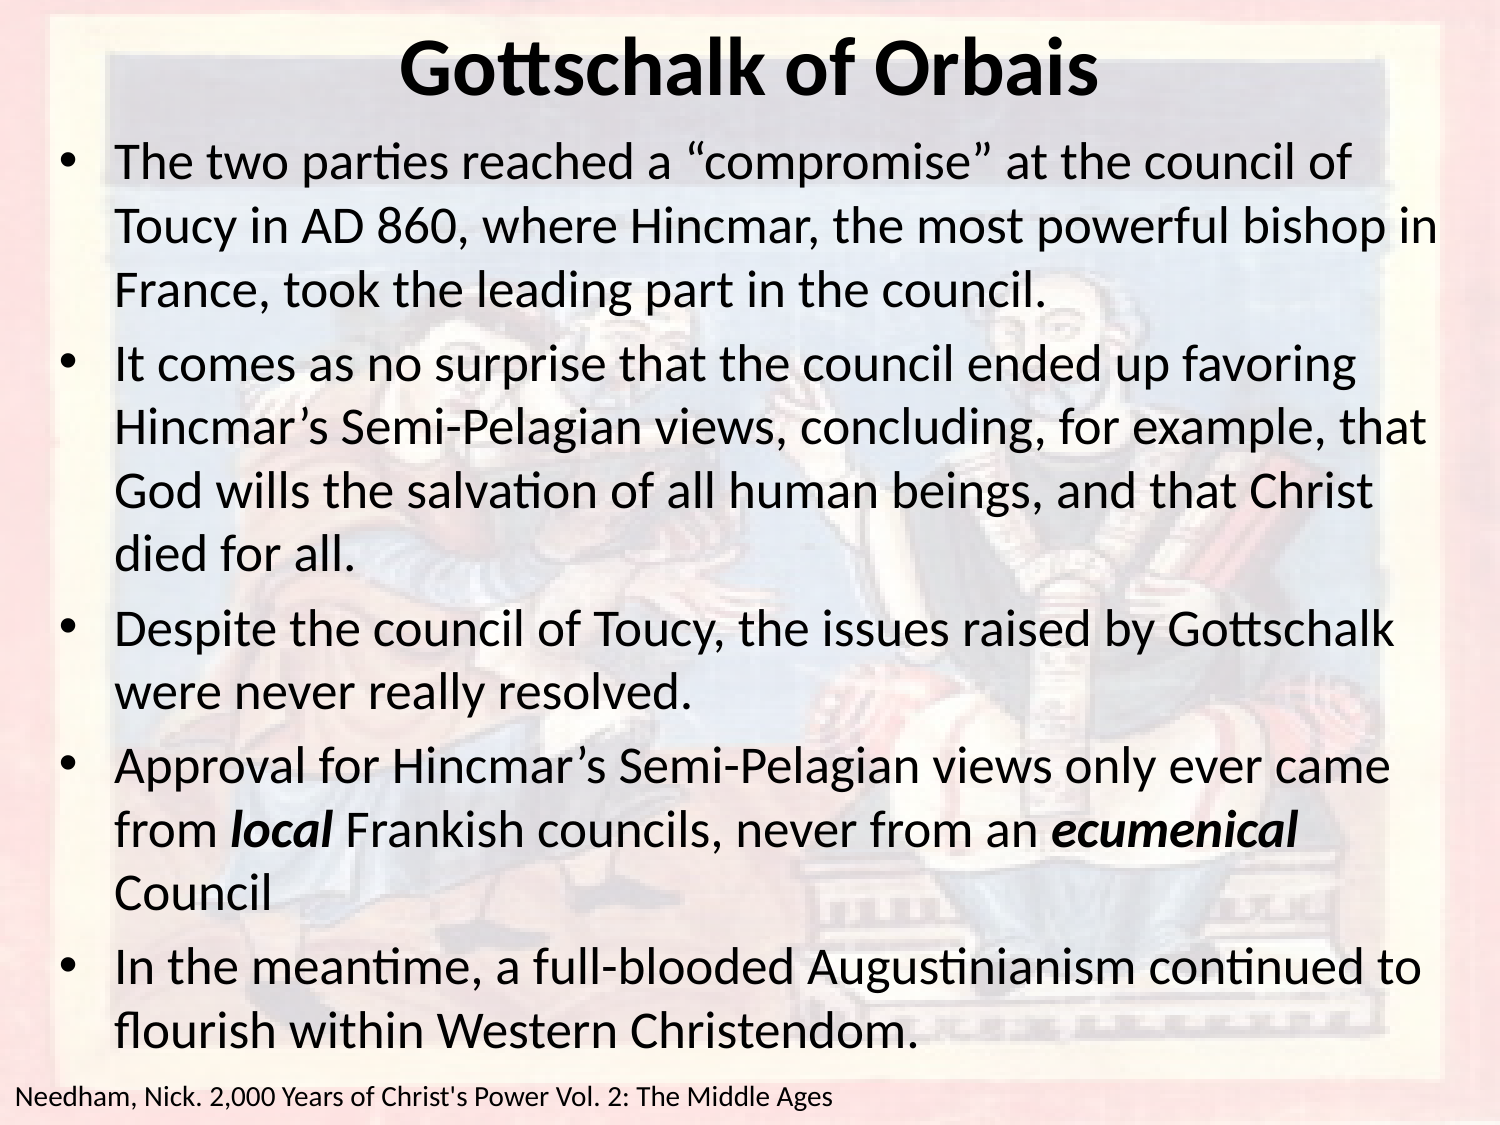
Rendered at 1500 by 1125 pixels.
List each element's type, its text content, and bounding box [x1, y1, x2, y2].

list The two parties reached a “compromise” at the council of Toucy in AD 860, where Hincmar, the most powerful bishop in France, took the leading part in the council. It comes as no surprise that the council ended up favoring Hincmar’s Semi-Pelagian views, concluding, for example, that God wills the salvation of all human beings, and that Christ died for all. Despite the council of Toucy, the issues raised by Gottschalk were never really resolved. Approval for Hincmar’s Semi-Pelagian views only ever came from local Frankish councils, never from an ecumenical Council In the meantime, a full-blooded Augustinianism continued to flourish within Western Christendom. [43, 119, 1457, 1069]
title Gottschalk of Orbais [0, 0, 1500, 125]
text_box Needham, Nick. 2,000 Years of Christ's Power Vol. 2: The Middle Ages [0, 1069, 1500, 1120]
